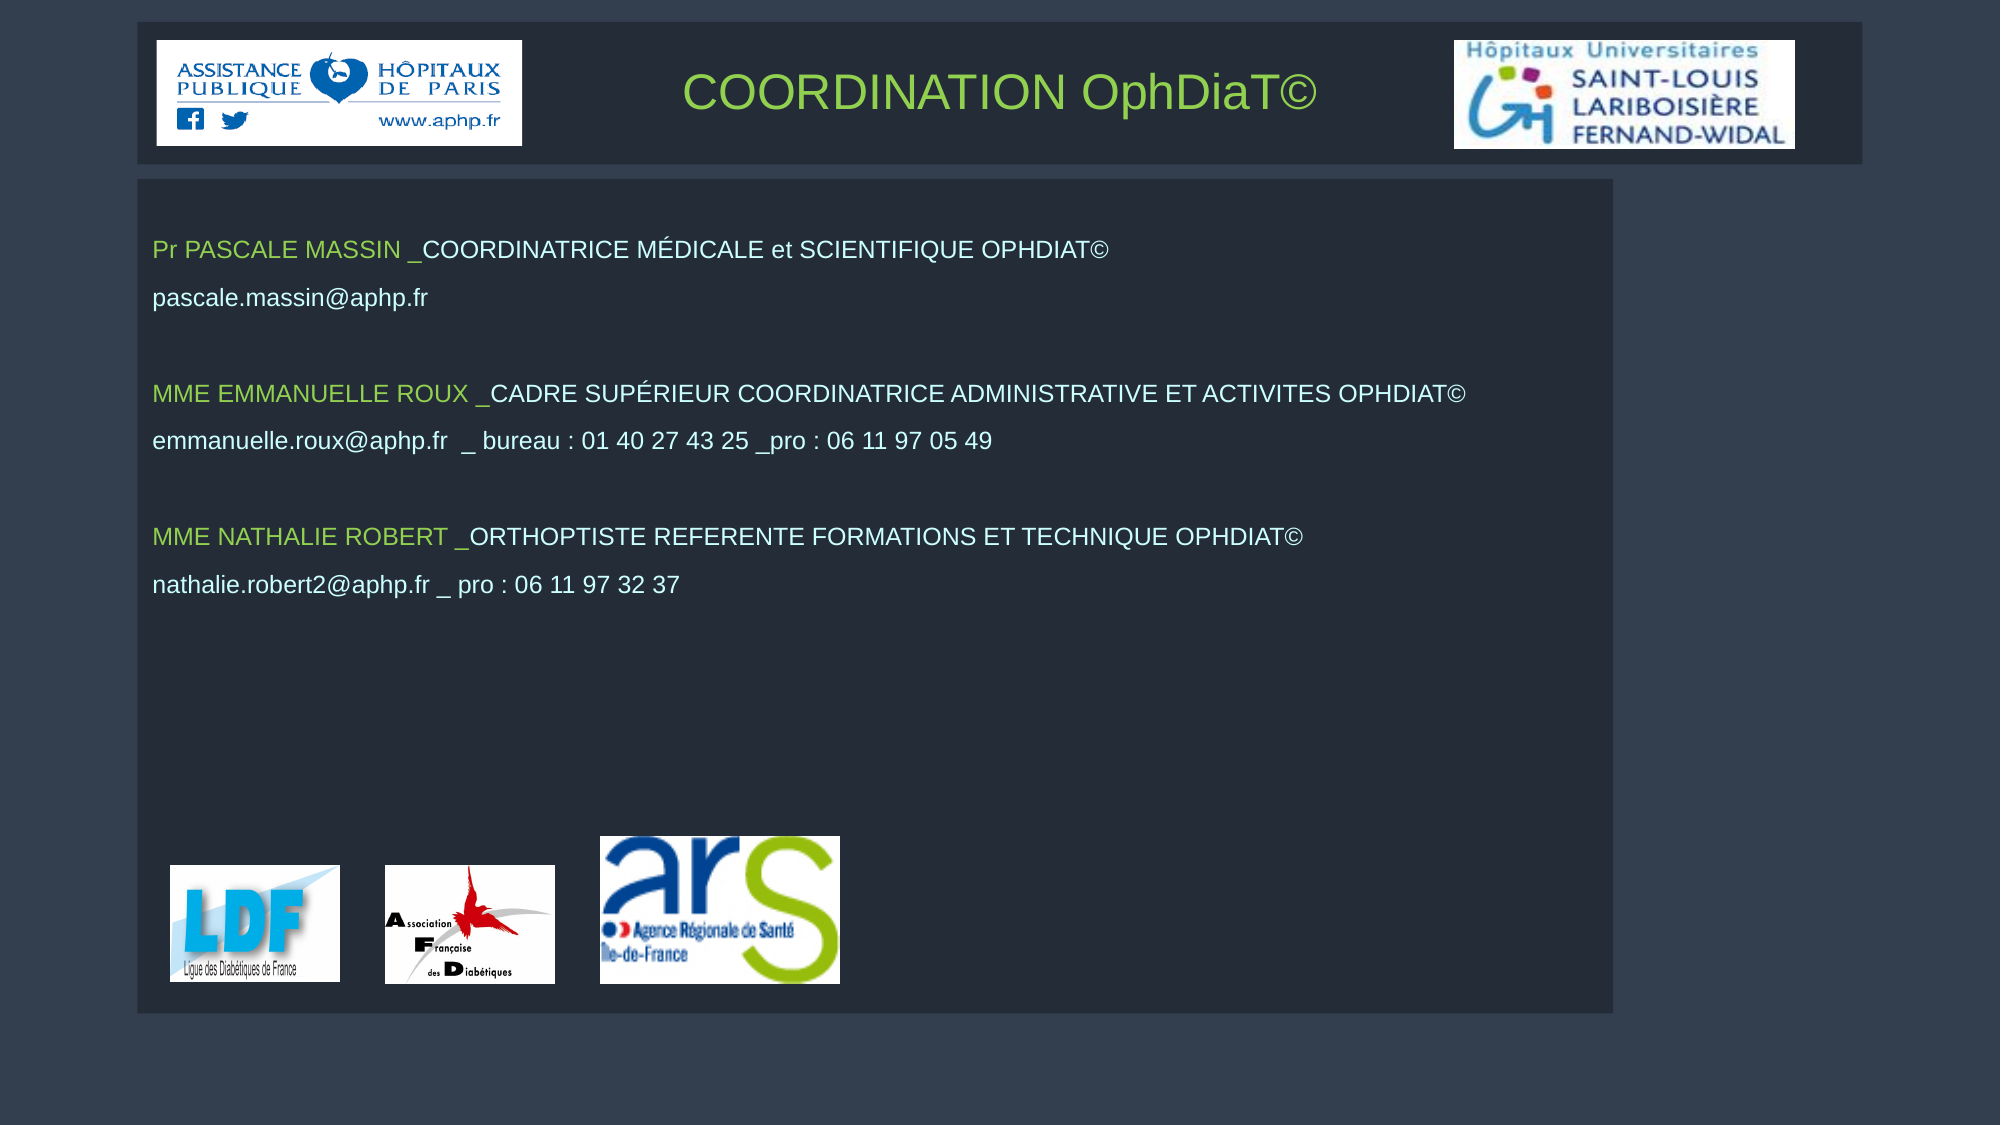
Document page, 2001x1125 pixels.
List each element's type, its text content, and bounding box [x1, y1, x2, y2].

picture [156, 40, 523, 146]
picture [600, 836, 840, 985]
picture [385, 865, 555, 985]
list Pr PASCALE MASSIN _COORDINATRICE MÉDICALE et SCIENTIFIQUE OPHDIAT© pascale.massin@aphp.fr MME EMMANUELLE ROUX _CADRE SUPÉRIEUR COORDINATRICE ADMINISTRATIVE ET ACTIVITES OPHDIAT© emmanuelle.roux@aphp.fr _ bureau : 01 40 27 43 25 _pro : 06 11 97 05 49 MME NATHALIE ROBERT _ORTHOPTISTE REFERENTE FORMATIONS ET TECHNIQUE OPHDIAT© nathalie.robert2@aphp.fr _ pro : 06 11 97 32 37 [137, 178, 1614, 1014]
picture [170, 865, 340, 982]
title COORDINATION OphDiaT© [137, 21, 1863, 165]
picture [1454, 40, 1795, 149]
